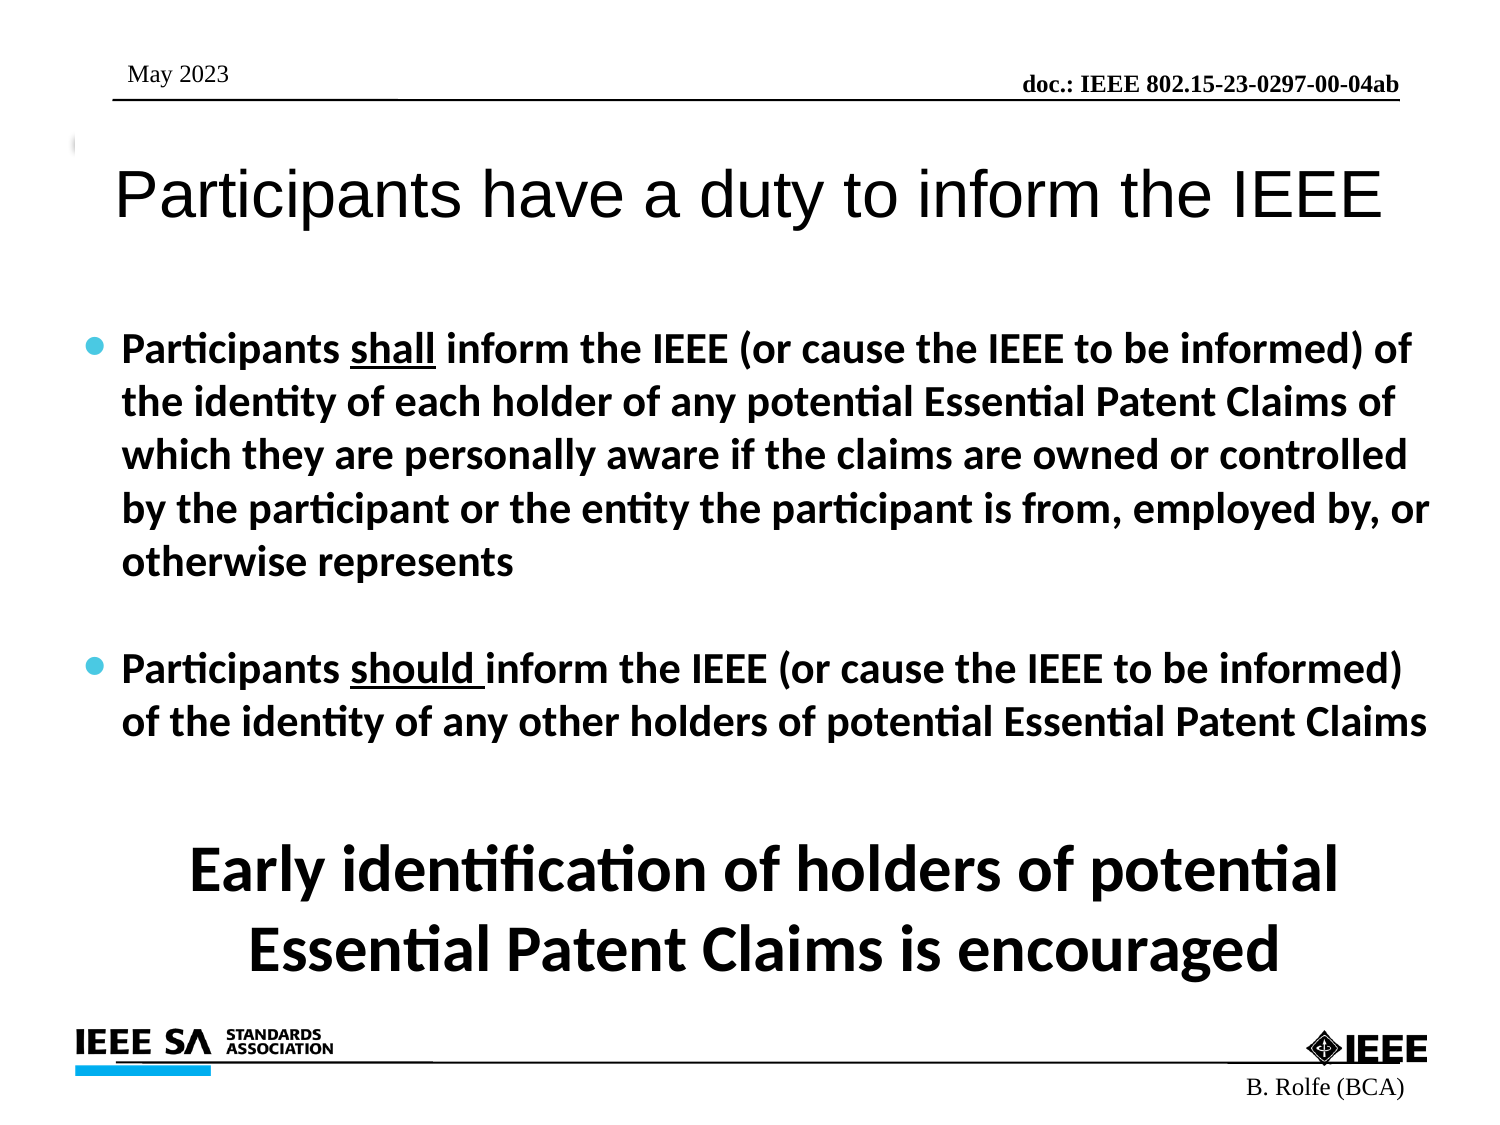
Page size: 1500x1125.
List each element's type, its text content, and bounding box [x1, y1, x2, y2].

text_box Participants shall inform the IEEE (or cause the IEEE to be informed) of the identity of each holder of any potential Essential Patent Claims of which they are personally aware if the claims are owned or controlled by the participant or the entity the participant is from, employed by, or otherwise represents Participants should inform the IEEE (or cause the IEEE to be informed) of the identity of any other holders of potential Essential Patent Claims Early identification of holders of potential Essential Patent Claims is encouraged [69, 311, 1462, 993]
picture [1306, 1030, 1427, 1066]
picture [75, 1028, 333, 1076]
title Participants have a duty to inform the IEEE [75, 125, 1425, 256]
